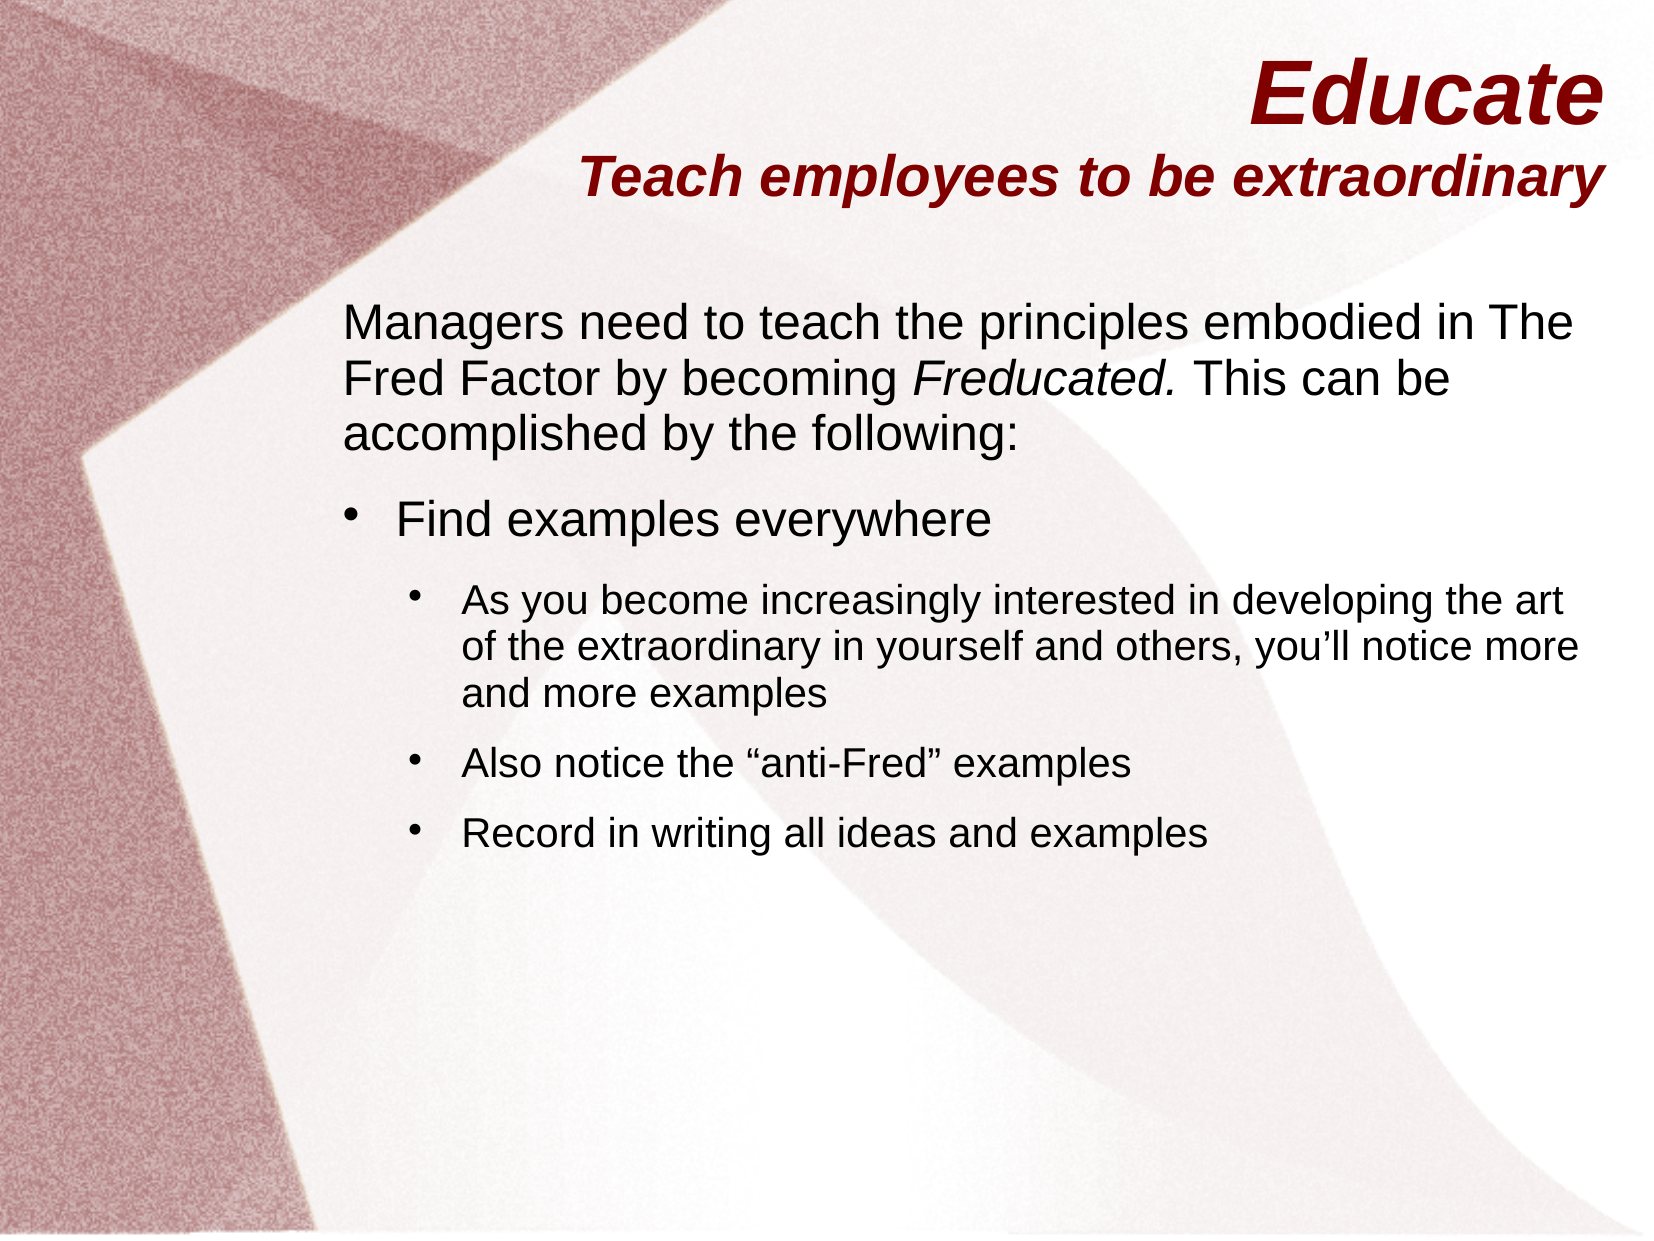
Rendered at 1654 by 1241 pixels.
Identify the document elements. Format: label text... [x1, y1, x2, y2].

picture [0, 0, 1654, 1241]
list Managers need to teach the principles embodied in The Fred Factor by becoming Freducated. This can be accomplished by the following: Find examples everywhere As you become increasingly interested in developing the art of the extraordinary in yourself and others, you’ll notice more and more examples Also notice the “anti-Fred” examples Record in writing all ideas and examples [324, 290, 1601, 1170]
title Educate Teach employees to be extraordinary [426, 49, 1607, 257]
